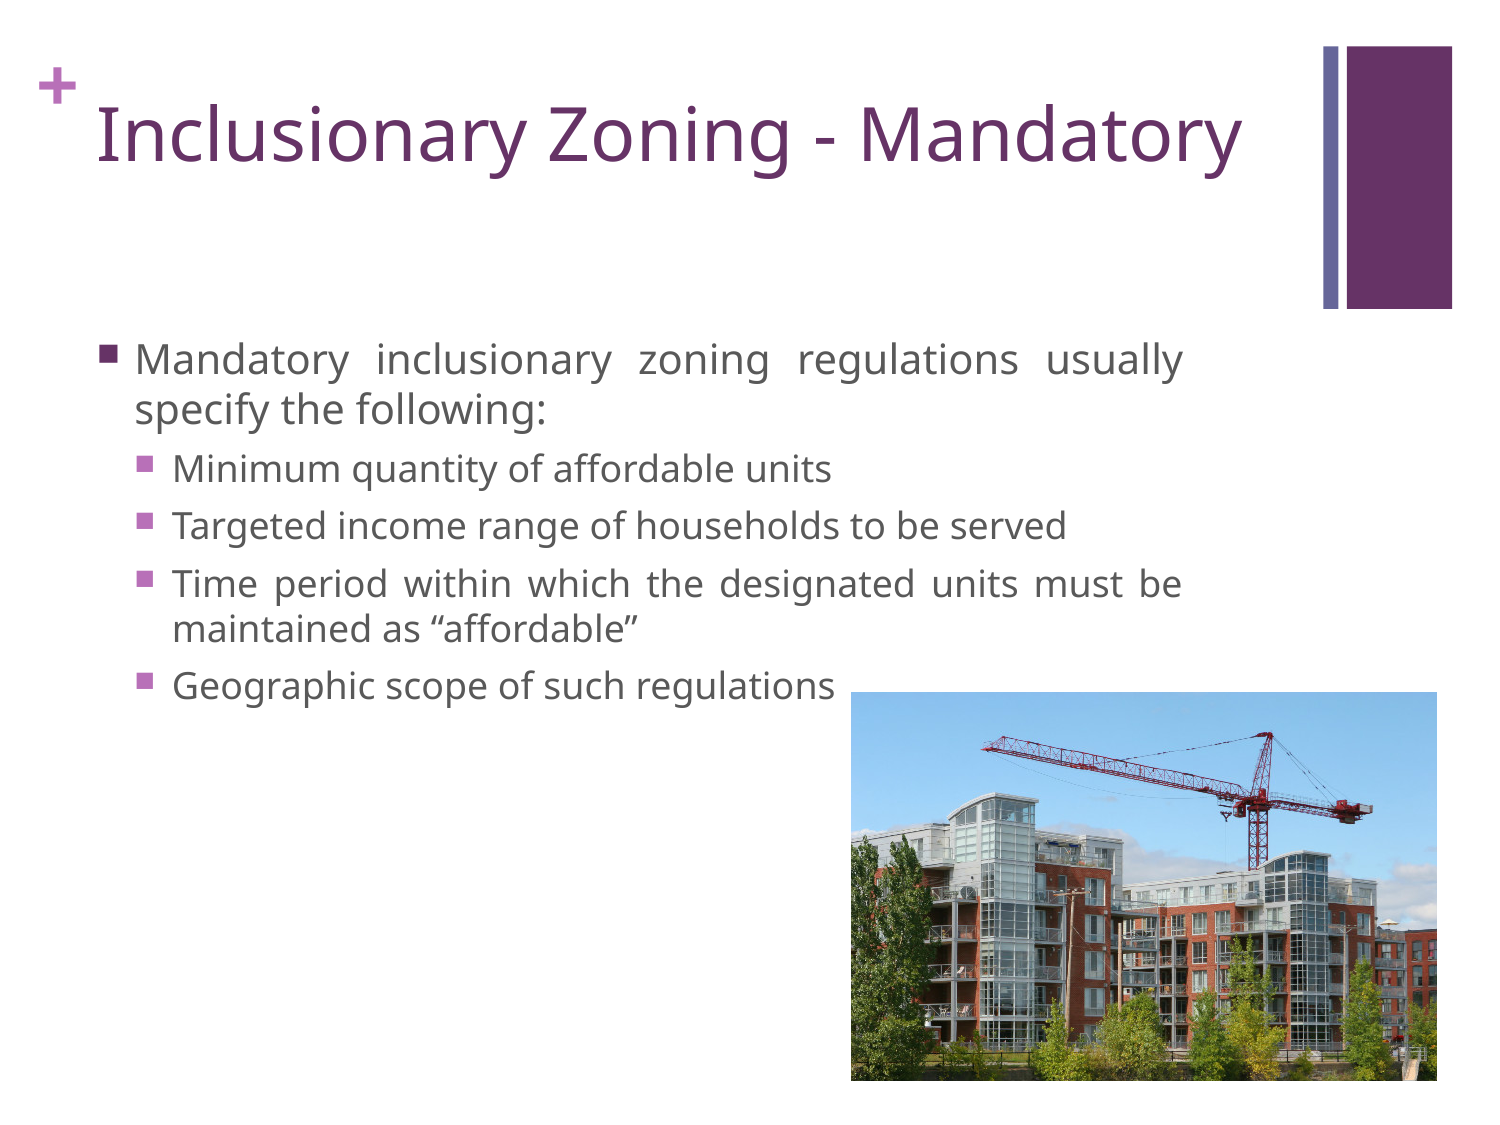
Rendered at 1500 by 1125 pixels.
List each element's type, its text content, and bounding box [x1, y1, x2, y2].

picture [850, 692, 1438, 1081]
title Inclusionary Zoning - Mandatory [81, 79, 1322, 263]
list Mandatory inclusionary zoning regulations usually specify the following: Minimum quantity of affordable units Targeted income range of households to be served Time period within which the designated units must be maintained as “affordable” Geographic scope of such regulations [81, 324, 1199, 787]
